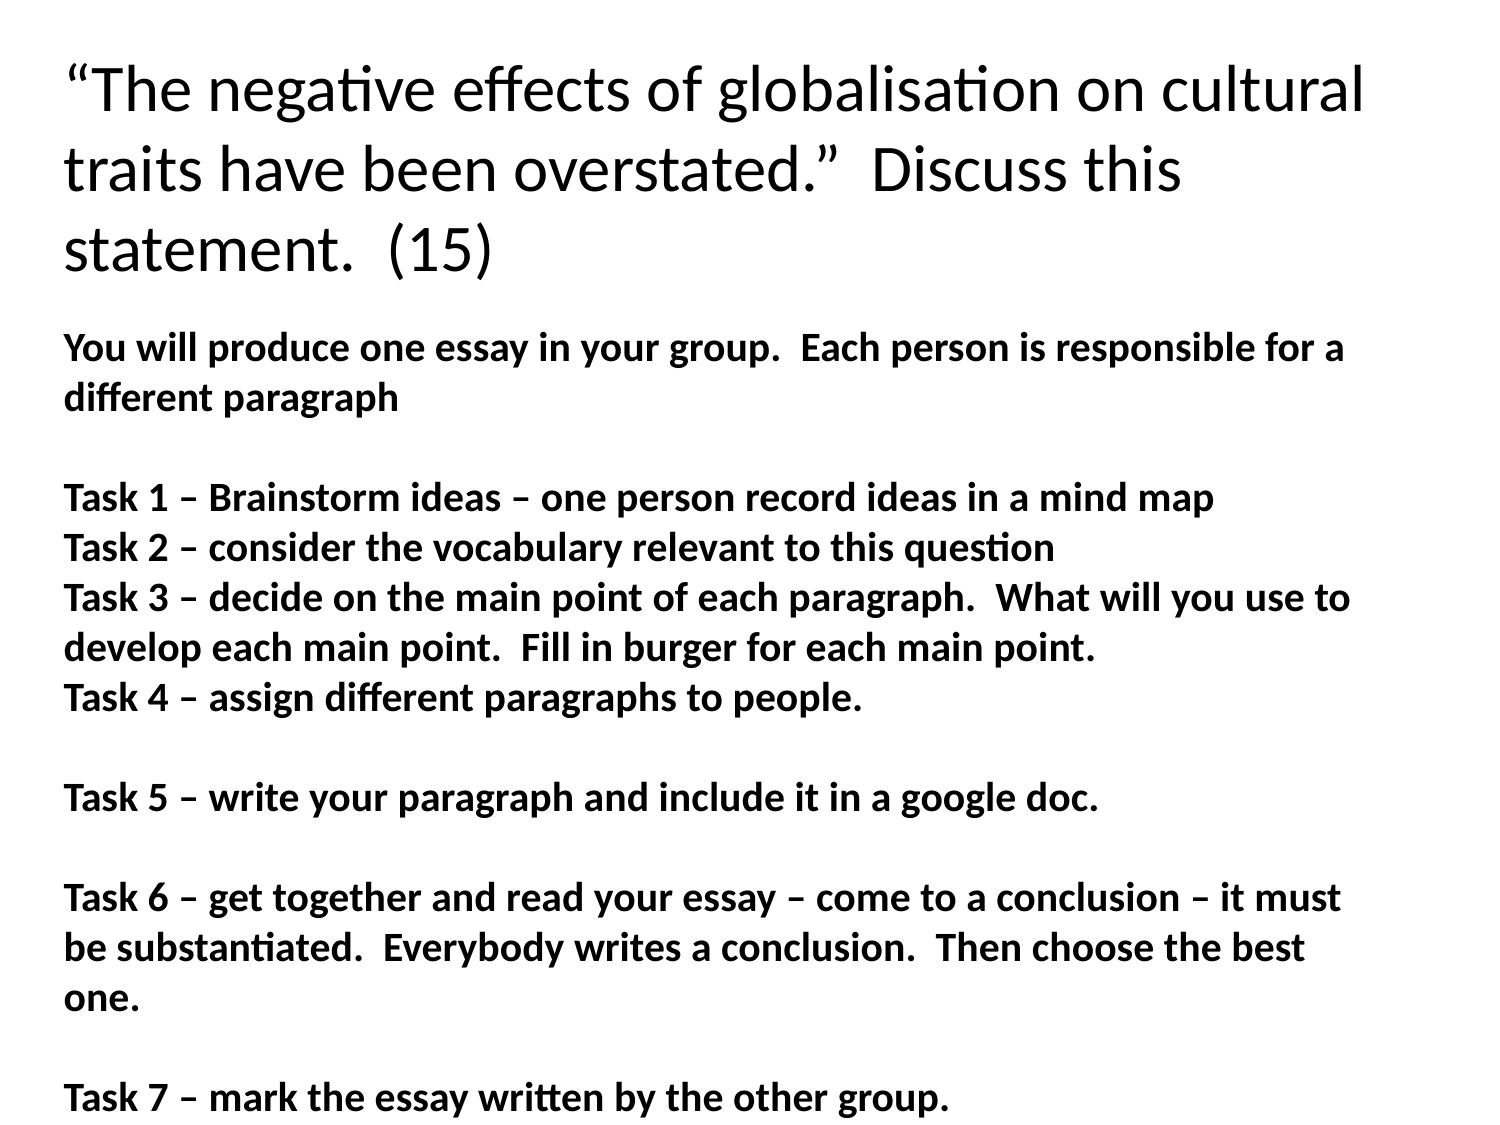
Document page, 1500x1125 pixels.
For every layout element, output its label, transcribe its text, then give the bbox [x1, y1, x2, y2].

text_box You will produce one essay in your group. Each person is responsible for a different paragraph Task 1 – Brainstorm ideas – one person record ideas in a mind map Task 2 – consider the vocabulary relevant to this question Task 3 – decide on the main point of each paragraph. What will you use to develop each main point. Fill in burger for each main point. Task 4 – assign different paragraphs to people. Task 5 – write your paragraph and include it in a google doc. Task 6 – get together and read your essay – come to a conclusion – it must be substantiated. Everybody writes a conclusion. Then choose the best one. Task 7 – mark the essay written by the other group. [48, 312, 1399, 1125]
list “The negative effects of globalisation on cultural traits have been overstated.” Discuss this statement. (15) [48, 37, 1462, 313]
